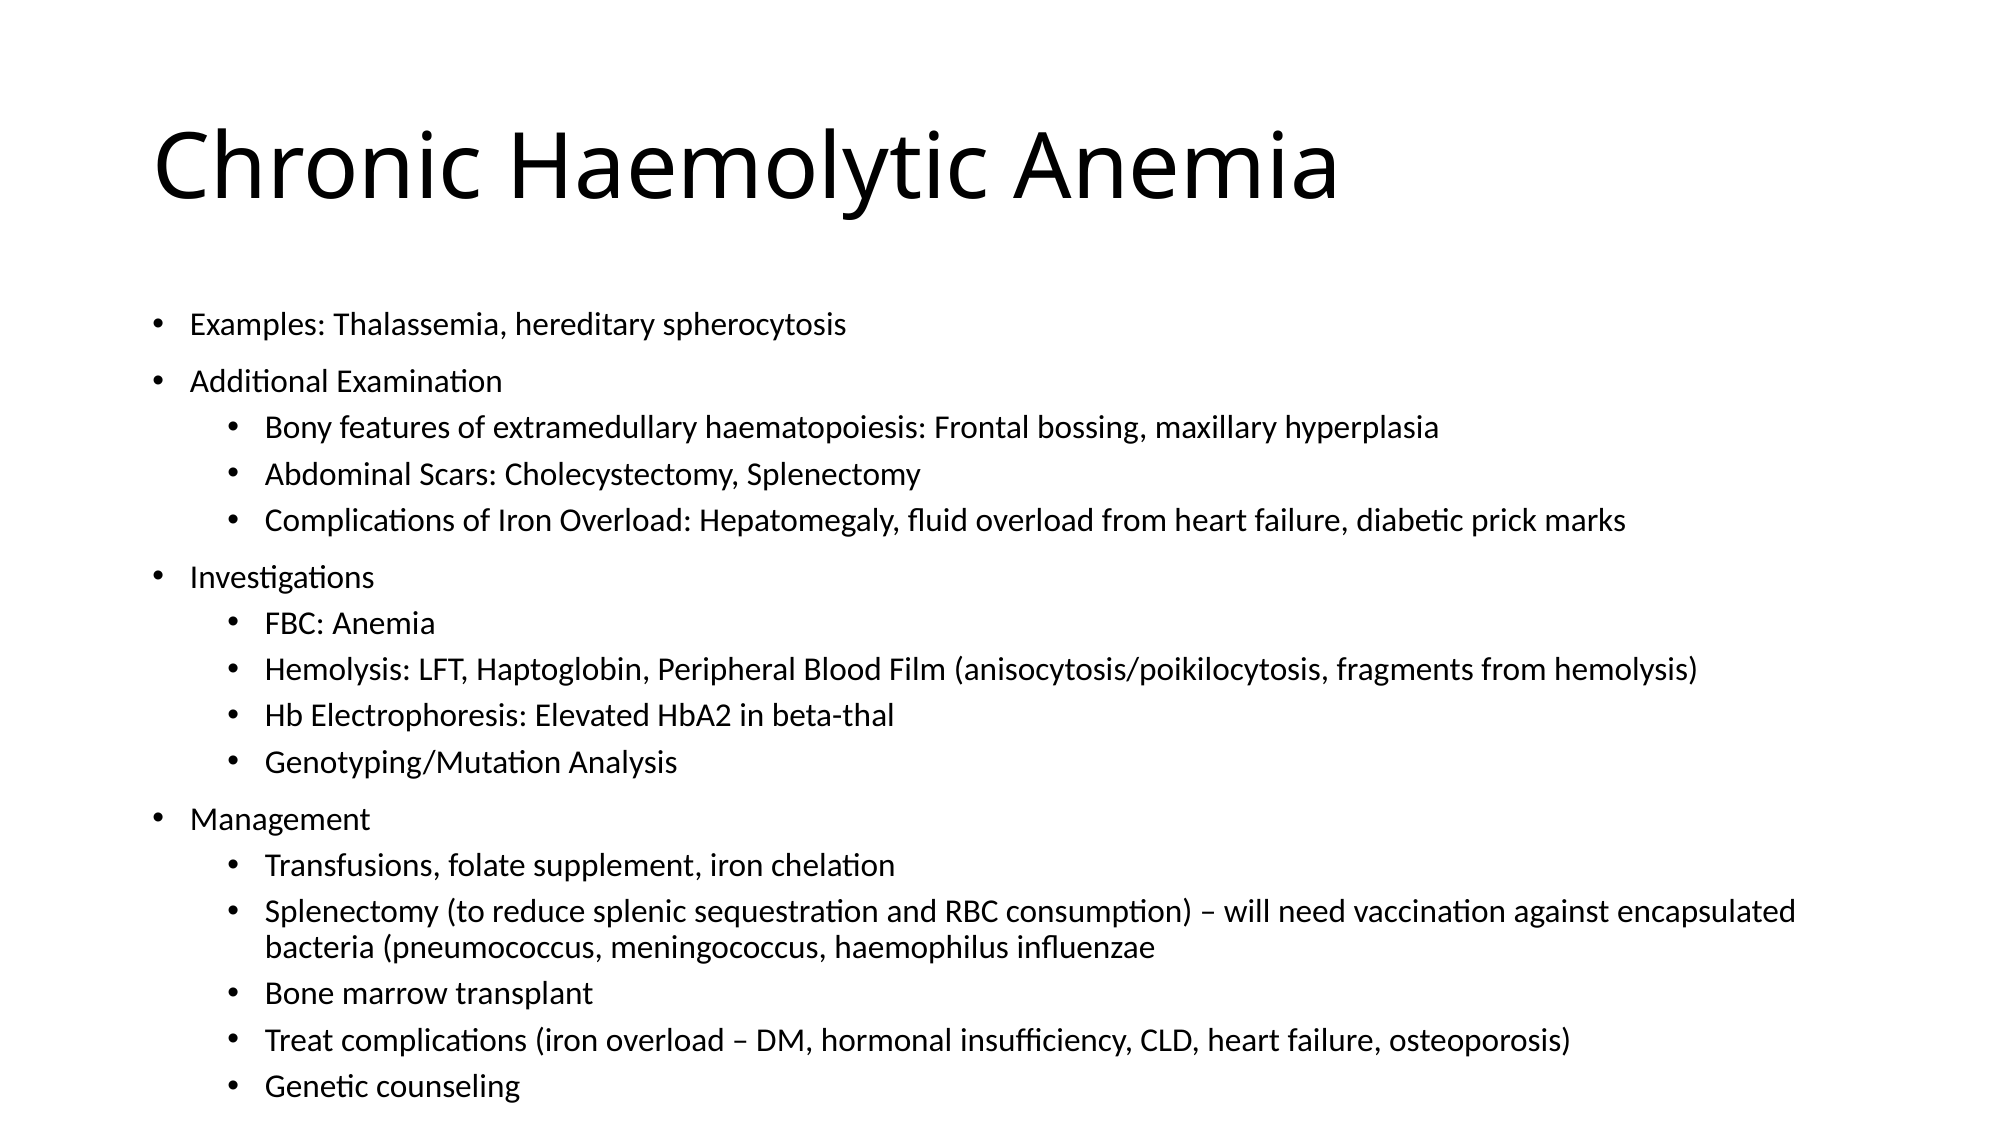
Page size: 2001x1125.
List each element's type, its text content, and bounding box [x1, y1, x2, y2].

list Examples: Thalassemia, hereditary spherocytosis Additional Examination Bony features of extramedullary haematopoiesis: Frontal bossing, maxillary hyperplasia Abdominal Scars: Cholecystectomy, Splenectomy Complications of Iron Overload: Hepatomegaly, fluid overload from heart failure, diabetic prick marks Investigations FBC: Anemia Hemolysis: LFT, Haptoglobin, Peripheral Blood Film (anisocytosis/poikilocytosis, fragments from hemolysis) Hb Electrophoresis: Elevated HbA2 in beta-thal Genotyping/Mutation Analysis Management Transfusions, folate supplement, iron chelation Splenectomy (to reduce splenic sequestration and RBC consumption) – will need vaccination against encapsulated bacteria (pneumococcus, meningococcus, haemophilus influenzae Bone marrow transplant Treat complications (iron overload – DM, hormonal insufficiency, CLD, heart failure, osteoporosis) Genetic counseling [137, 299, 1863, 1014]
title Chronic Haemolytic Anemia [137, 59, 1863, 278]
